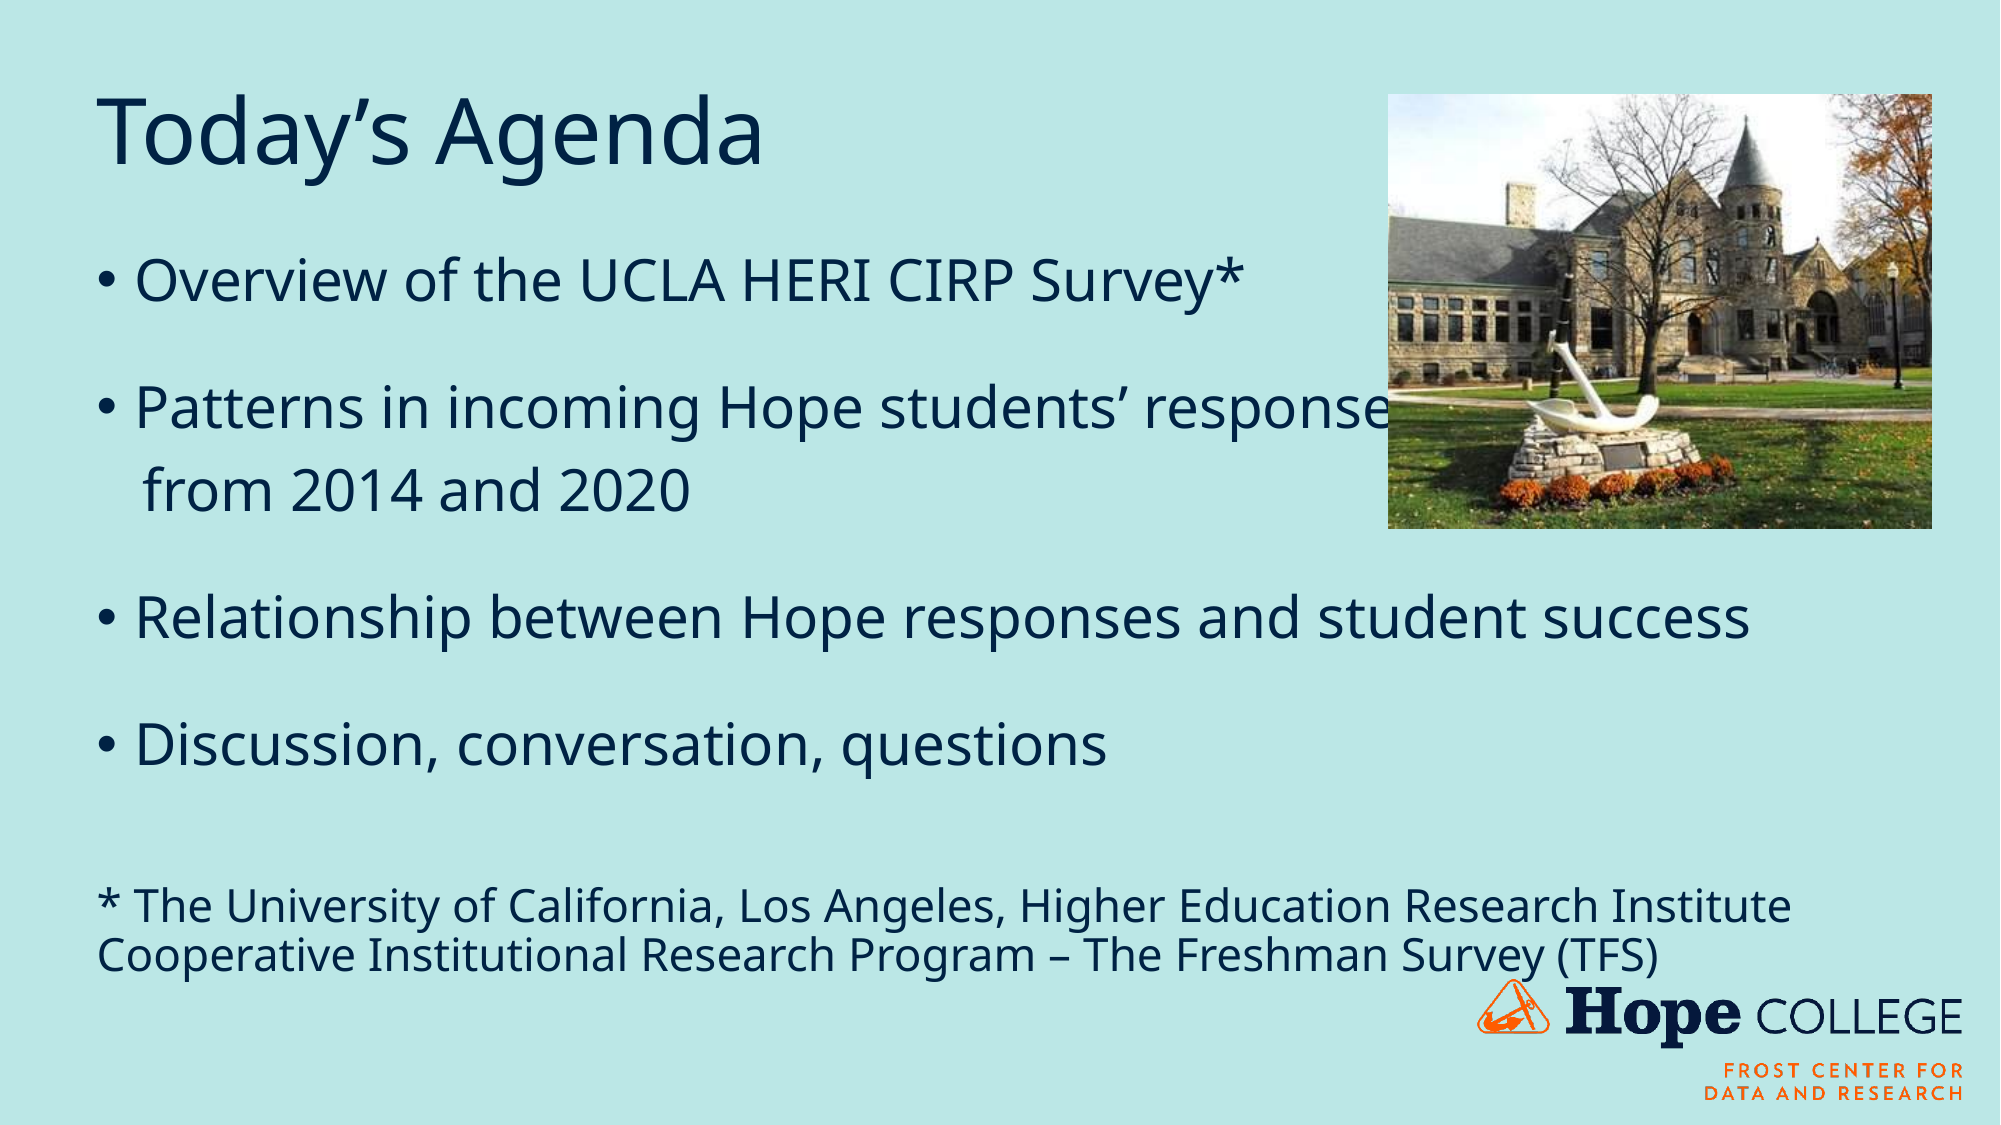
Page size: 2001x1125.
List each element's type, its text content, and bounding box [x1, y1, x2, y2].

picture [1388, 94, 1932, 529]
picture [1477, 979, 1966, 1106]
list Overview of the UCLA HERI CIRP Survey* Patterns in incoming Hope students’ responses from 2014 and 2020 Relationship between Hope responses and student success Discussion, conversation, questions * The University of California, Los Angeles, Higher Education Research Institute Cooperative Institutional Research Program – The Freshman Survey (TFS) [81, 243, 1863, 1048]
title Today’s Agenda [81, 26, 1807, 243]
